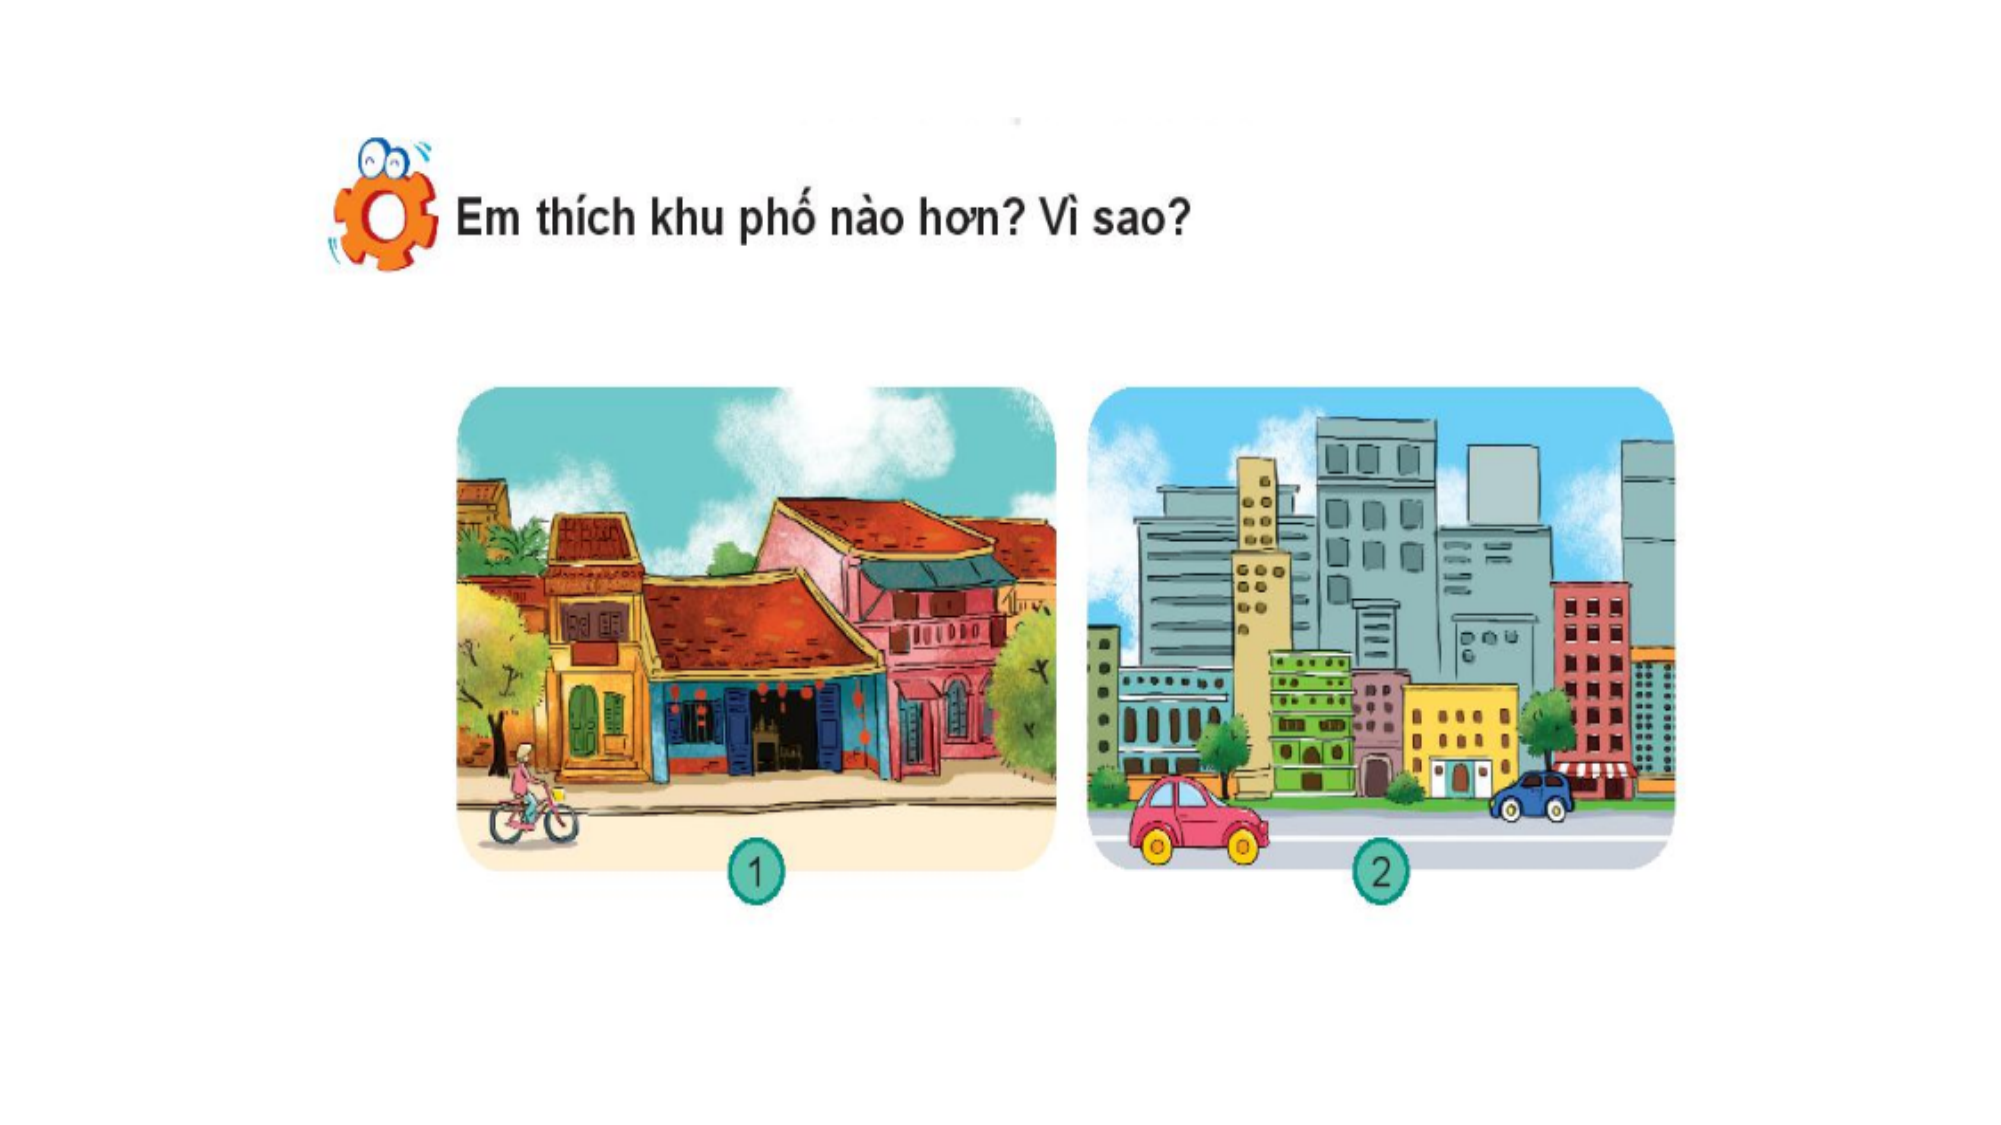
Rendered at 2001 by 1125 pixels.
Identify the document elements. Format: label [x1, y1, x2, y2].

list [259, 117, 1755, 929]
